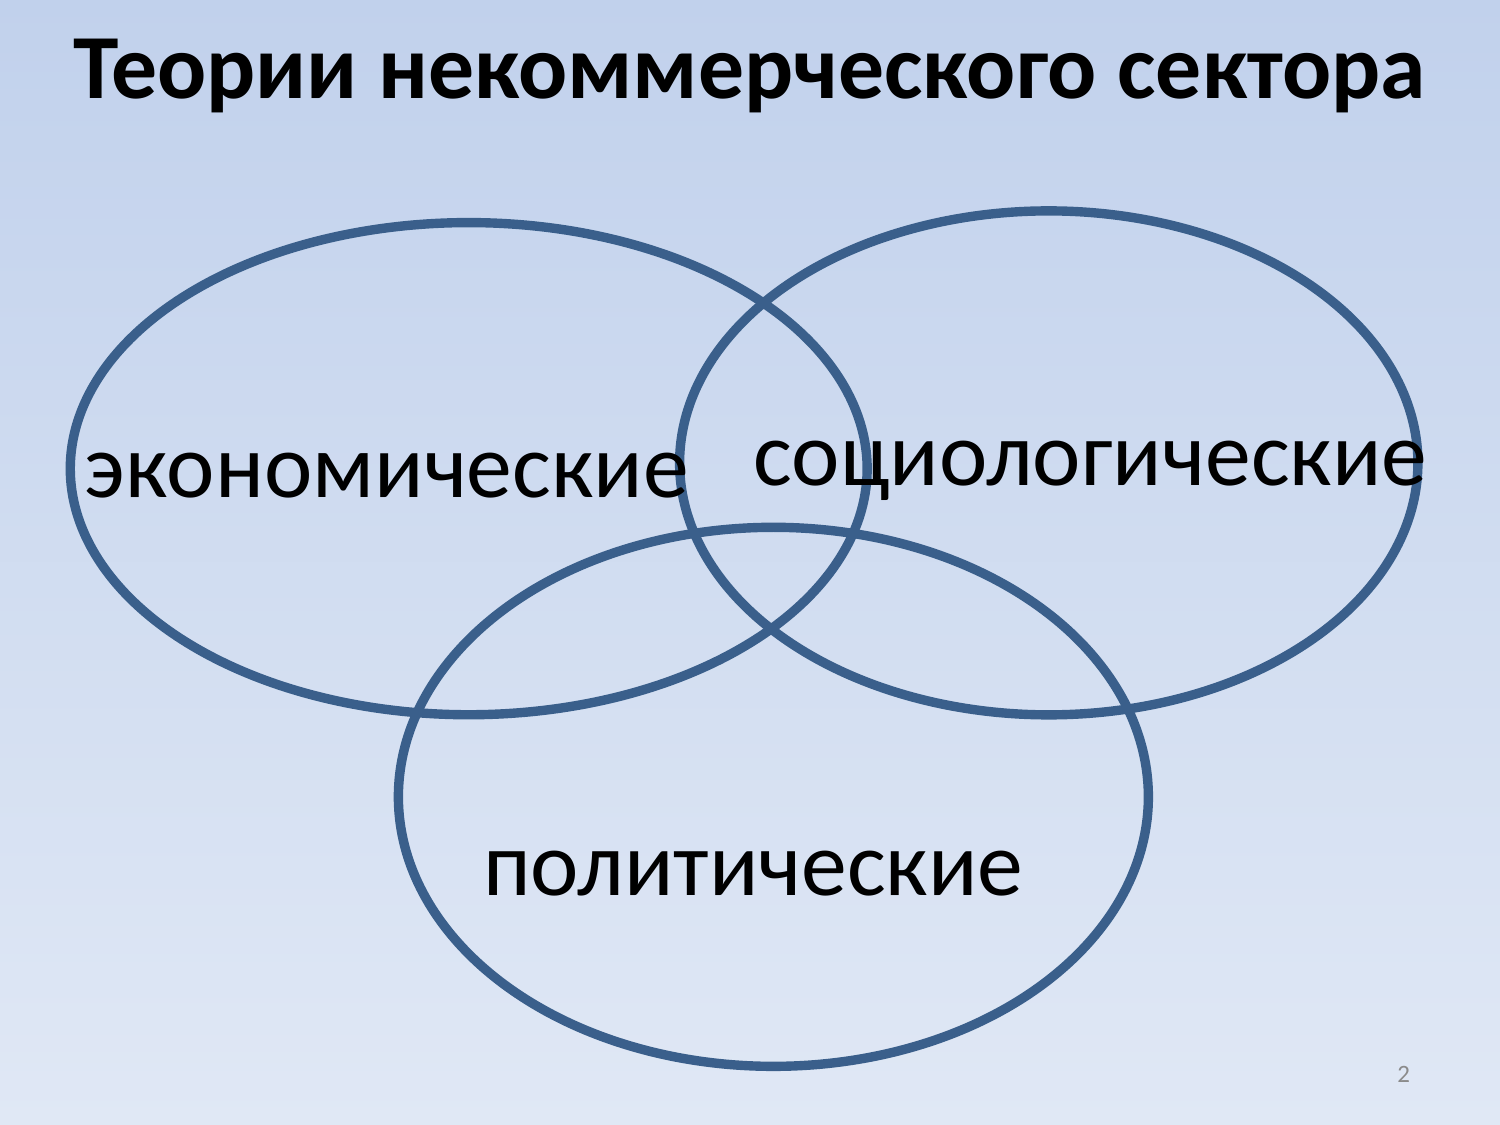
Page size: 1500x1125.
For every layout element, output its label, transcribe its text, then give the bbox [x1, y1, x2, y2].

text_box политические [468, 796, 1066, 922]
text_box Теории некоммерческого сектора [58, 0, 1500, 125]
text_box социологические [738, 386, 1455, 512]
text_box [396, 525, 1151, 1069]
text_box экономические [70, 398, 727, 524]
text_box [688, 208, 1414, 711]
text_box [78, 524, 690, 715]
text_box [84, 220, 763, 398]
slide_number 2 [1074, 1042, 1425, 1103]
